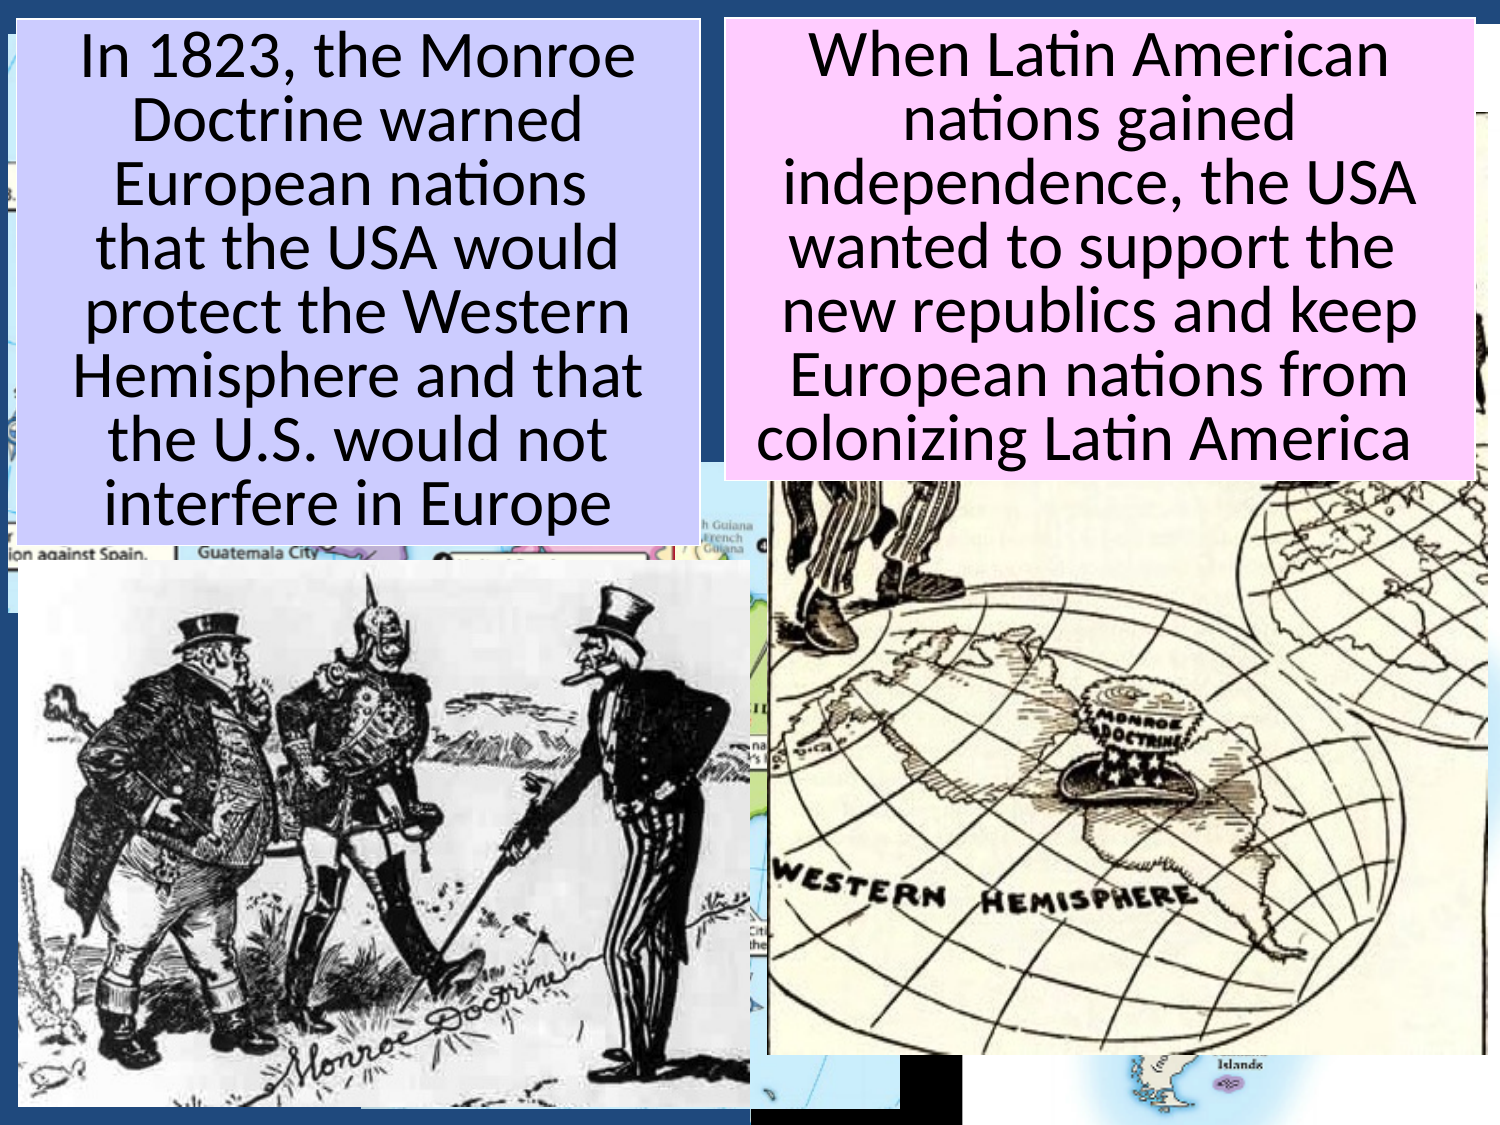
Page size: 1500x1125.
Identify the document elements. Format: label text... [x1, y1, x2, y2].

text_box In 1823, the Monroe Doctrine warned European nations that the USA would protect the Western Hemisphere and that the U.S. would not interfere in Europe [16, 19, 700, 461]
text_box When Latin American nations gained independence, the USA wanted to support the new republics and keep European nations from colonizing Latin America [724, 18, 1475, 461]
picture [8, 24, 1500, 1125]
